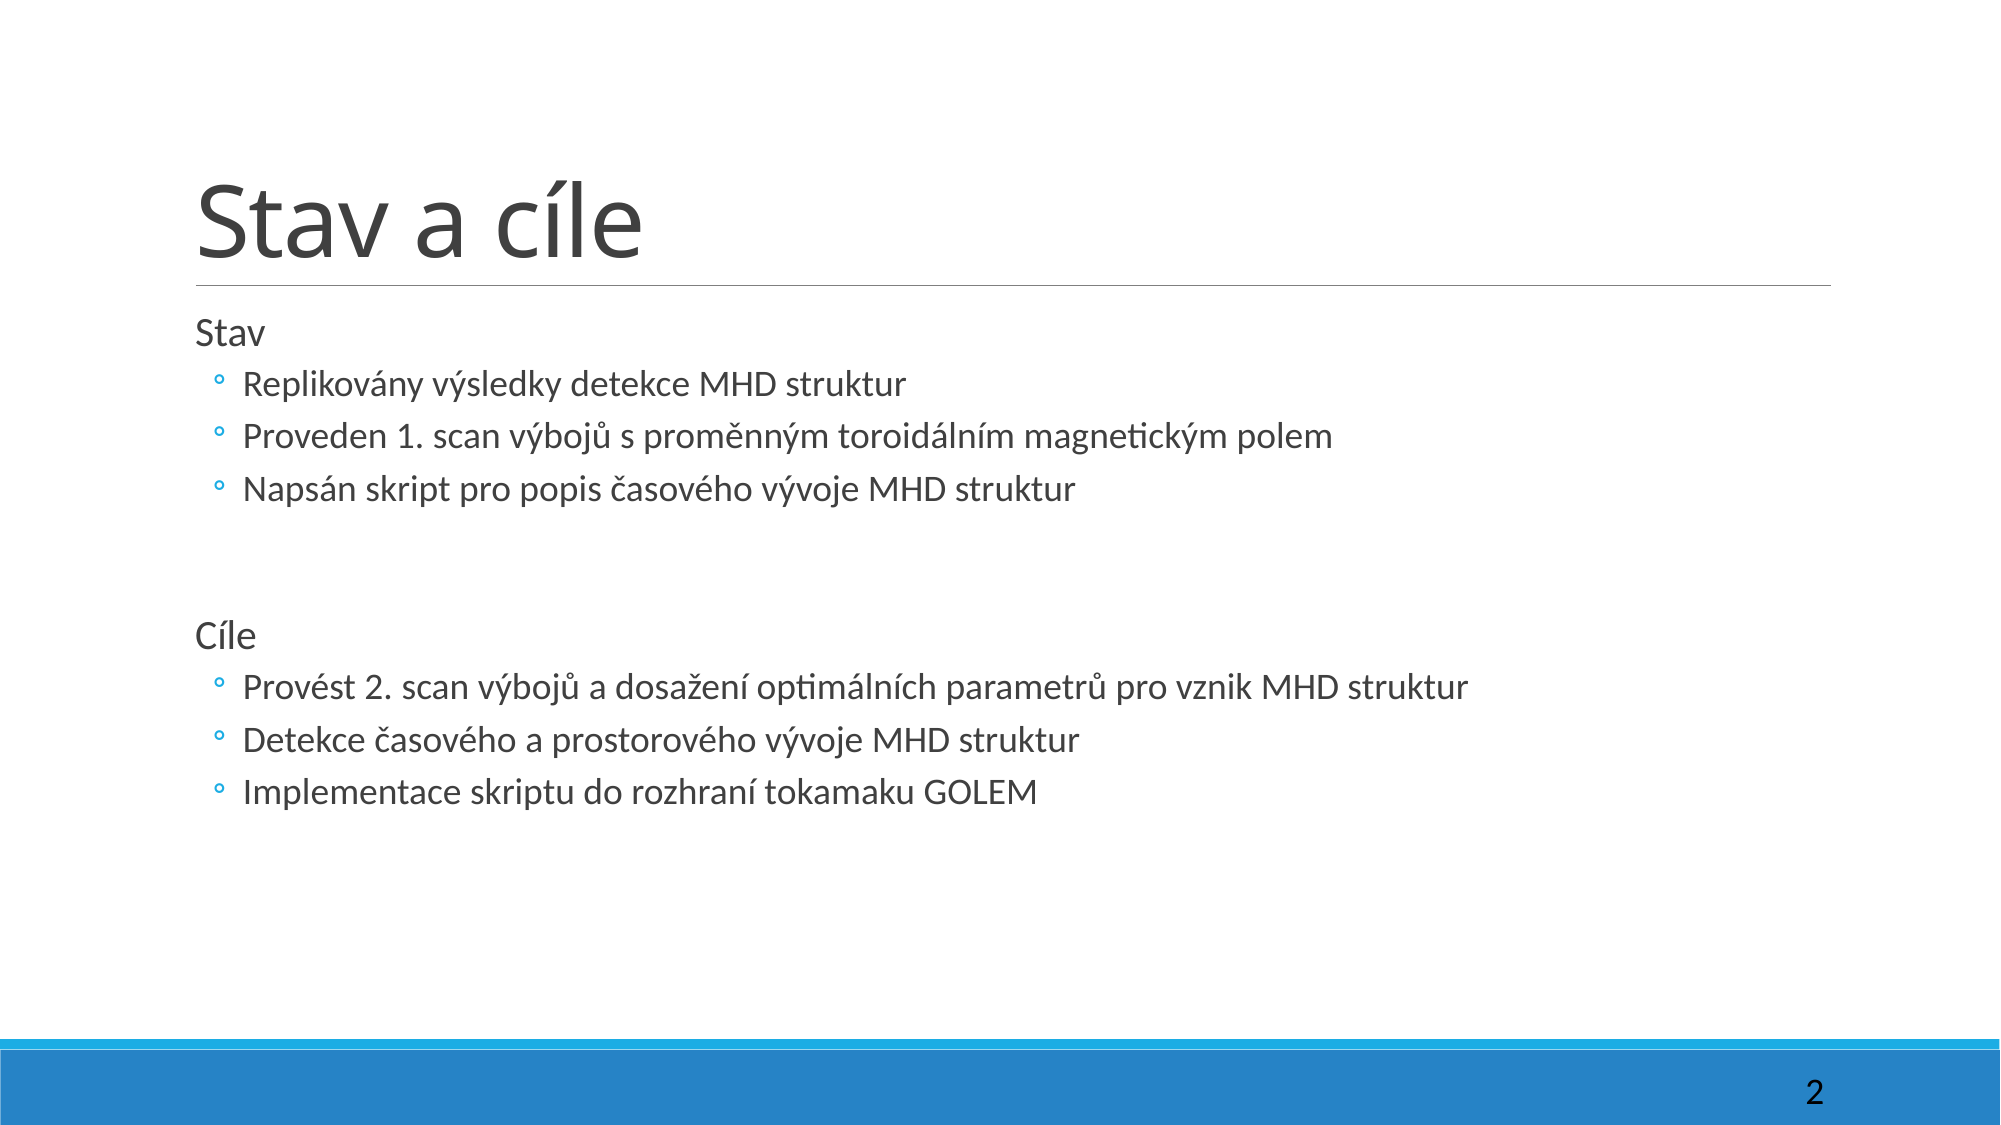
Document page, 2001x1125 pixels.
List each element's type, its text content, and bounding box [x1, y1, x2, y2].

title Stav a cíle [180, 47, 1830, 285]
list Stav Replikovány výsledky detekce MHD struktur Proveden 1. scan výbojů s proměnným toroidálním magnetickým polem Napsán skript pro popis časového vývoje MHD struktur Cíle Provést 2. scan výbojů a dosažení optimálních parametrů pro vznik MHD struktur Detekce časového a prostorového vývoje MHD struktur Implementace skriptu do rozhraní tokamaku GOLEM [180, 302, 1830, 963]
text_box 2 [1624, 1059, 1840, 1120]
